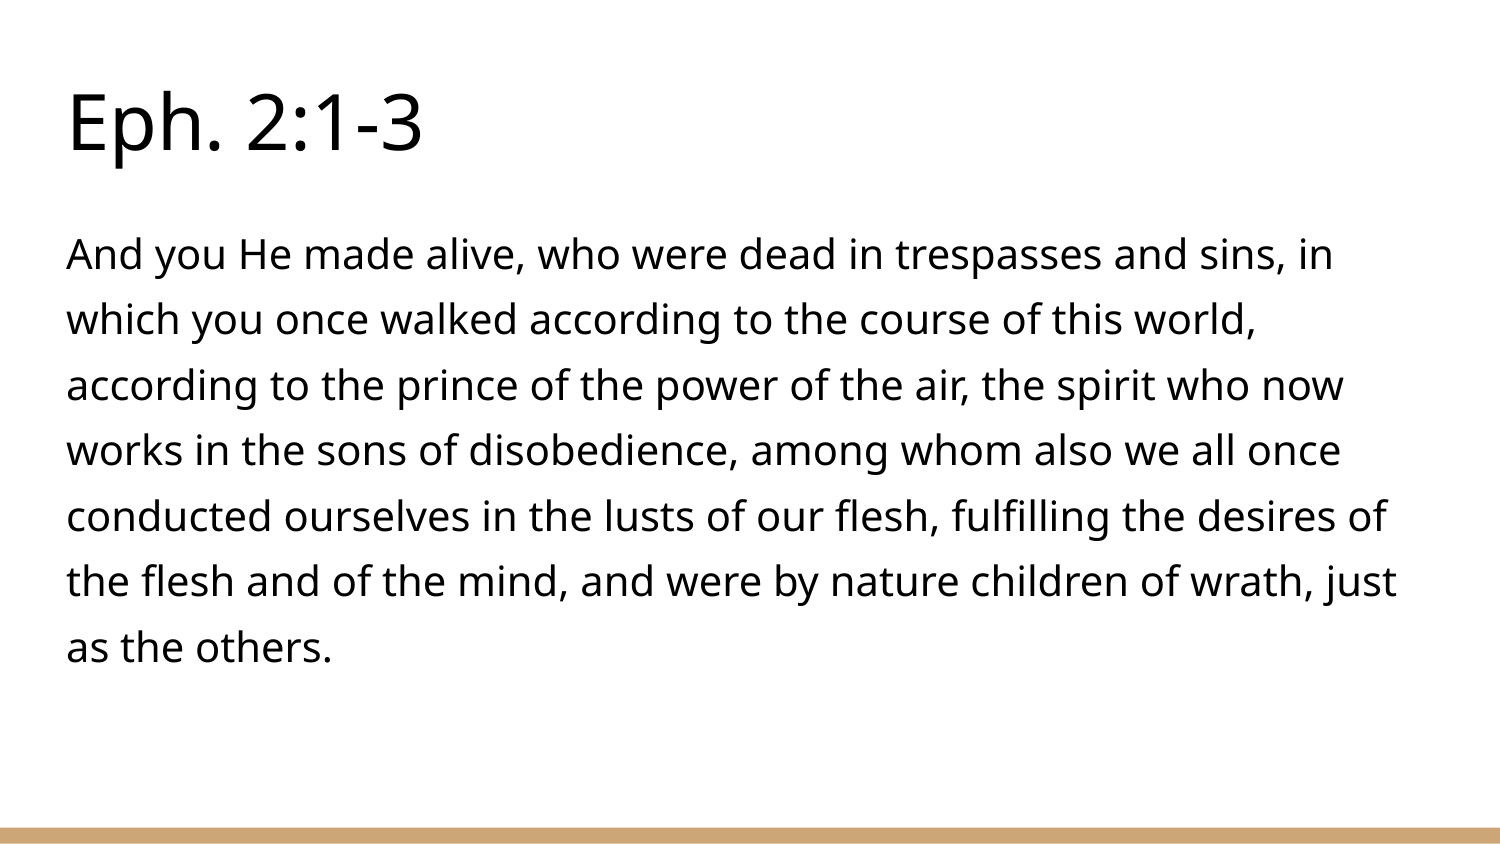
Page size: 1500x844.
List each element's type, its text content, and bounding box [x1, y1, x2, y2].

title Eph. 2:1-3 [51, 51, 1449, 189]
list And you He made alive, who were dead in trespasses and sins, in which you once walked according to the course of this world, according to the prince of the power of the air, the spirit who now works in the sons of disobedience, among whom also we all once conducted ourselves in the lusts of our flesh, fulfilling the desires of the flesh and of the mind, and were by nature children of wrath, just as the others. [51, 200, 1449, 752]
